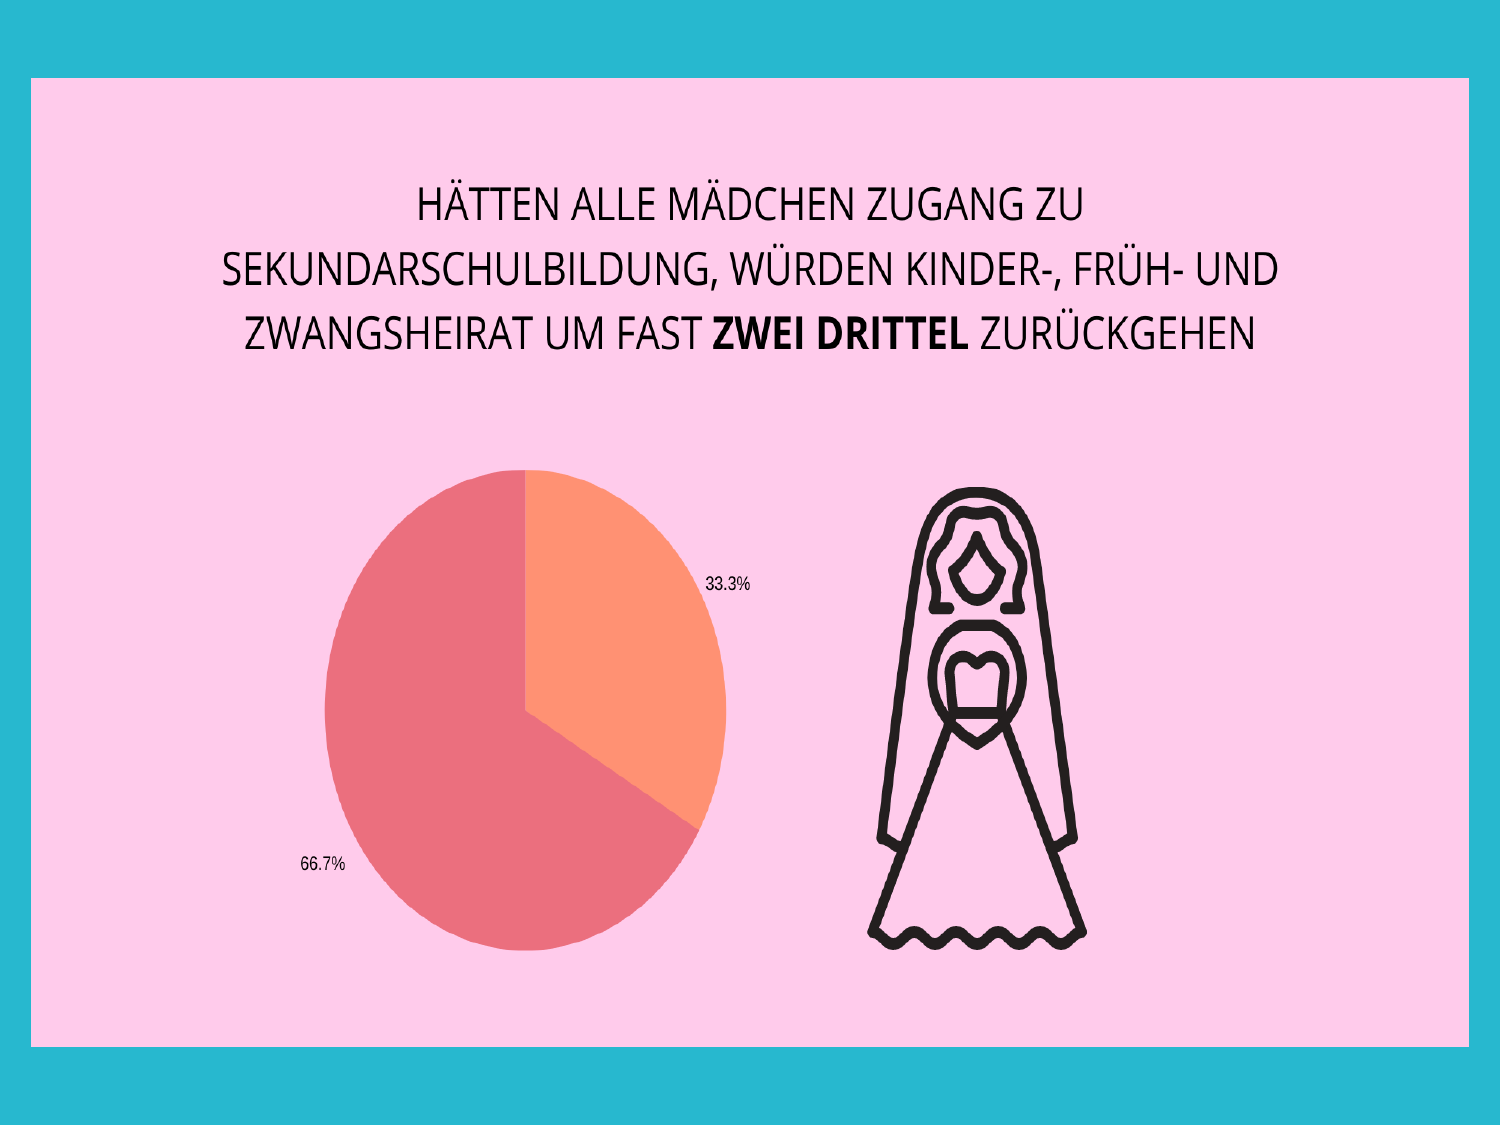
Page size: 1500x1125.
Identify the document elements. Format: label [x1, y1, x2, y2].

picture [30, 78, 1469, 1047]
